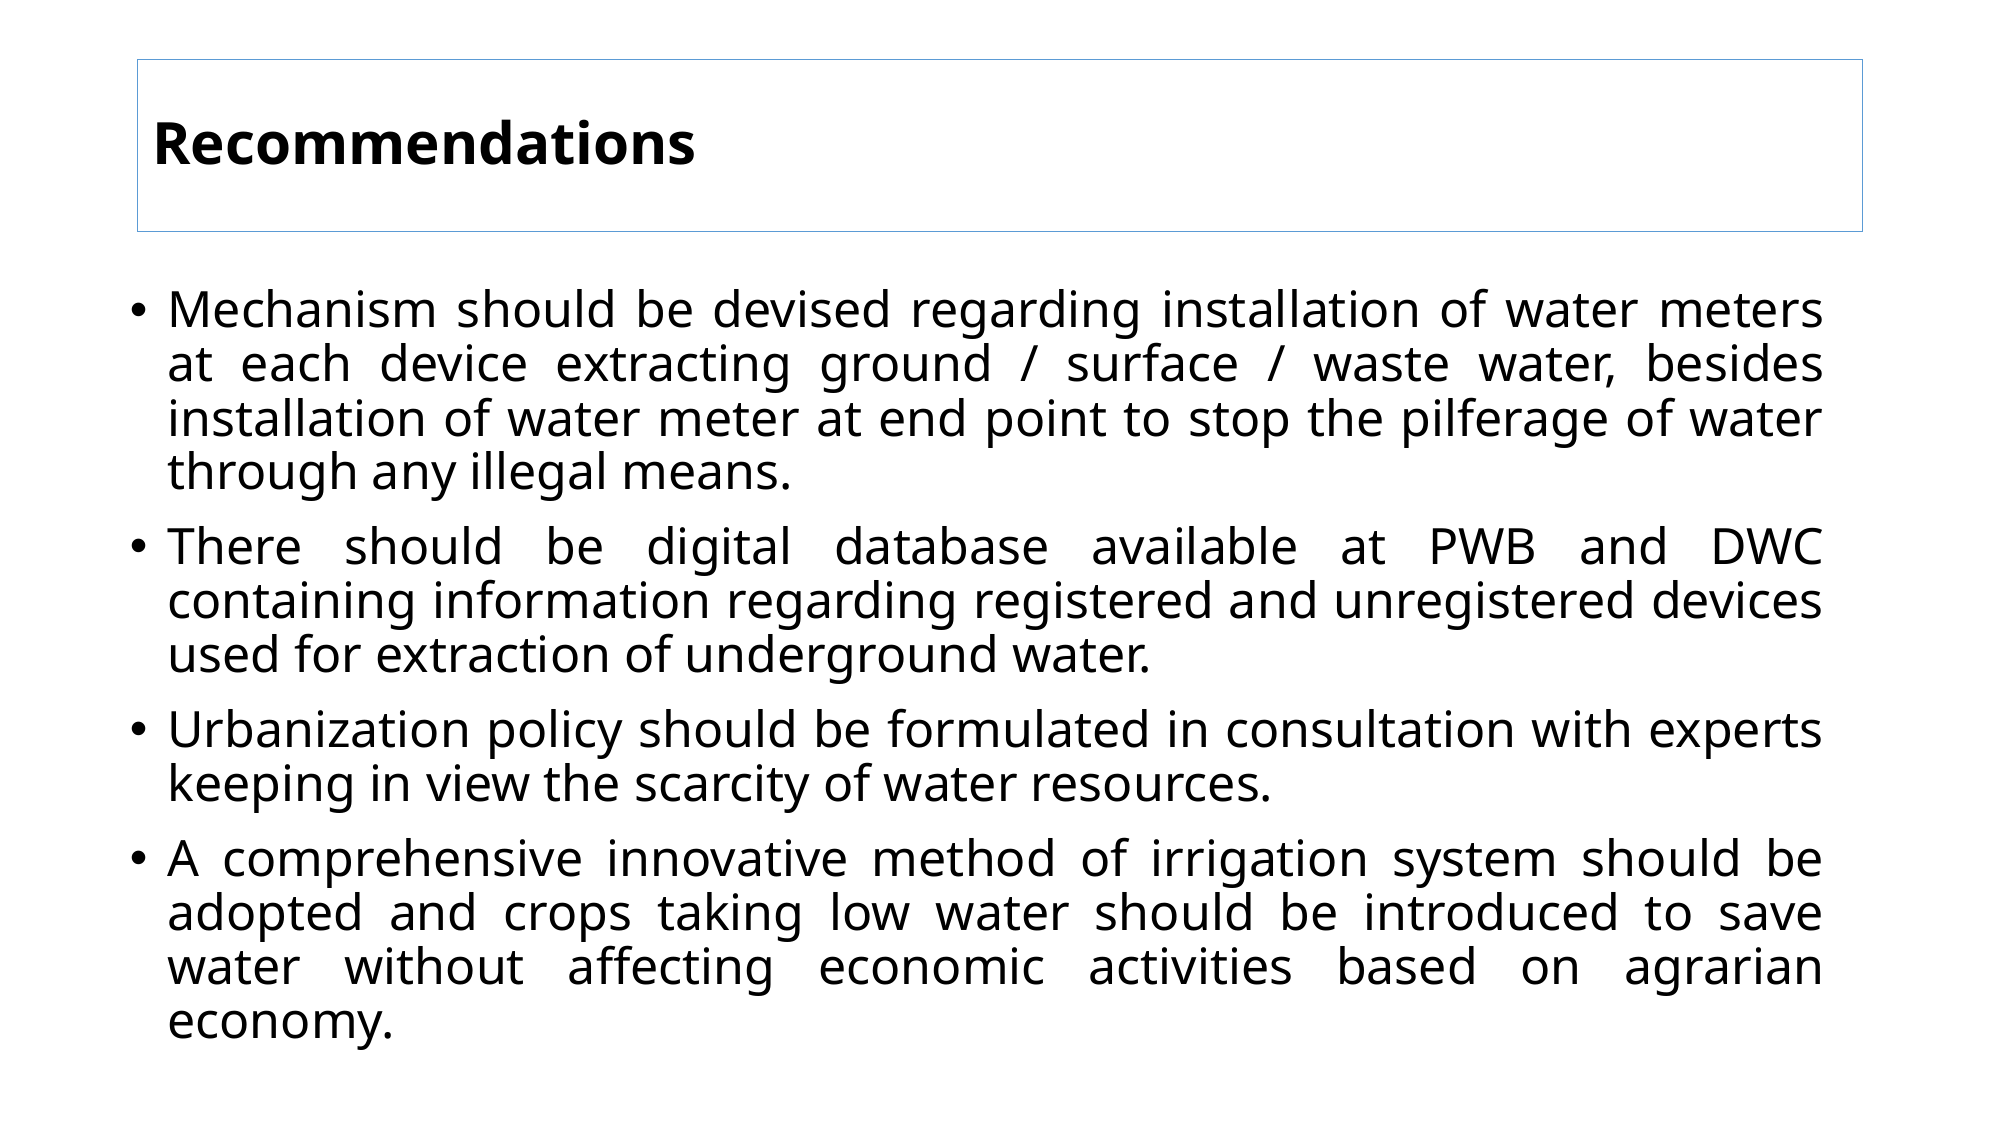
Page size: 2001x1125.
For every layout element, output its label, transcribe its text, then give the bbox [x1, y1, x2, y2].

title Recommendations [137, 59, 1863, 232]
list Mechanism should be devised regarding installation of water meters at each device extracting ground / surface / waste water, besides installation of water meter at end point to stop the pilferage of water through any illegal means. There should be digital database available at PWB and DWC containing information regarding registered and unregistered devices used for extraction of underground water. Urbanization policy should be formulated in consultation with experts keeping in view the scarcity of water resources. A comprehensive innovative method of irrigation system should be adopted and crops taking low water should be introduced to save water without affecting economic activities based on agrarian economy. [115, 277, 1841, 1039]
